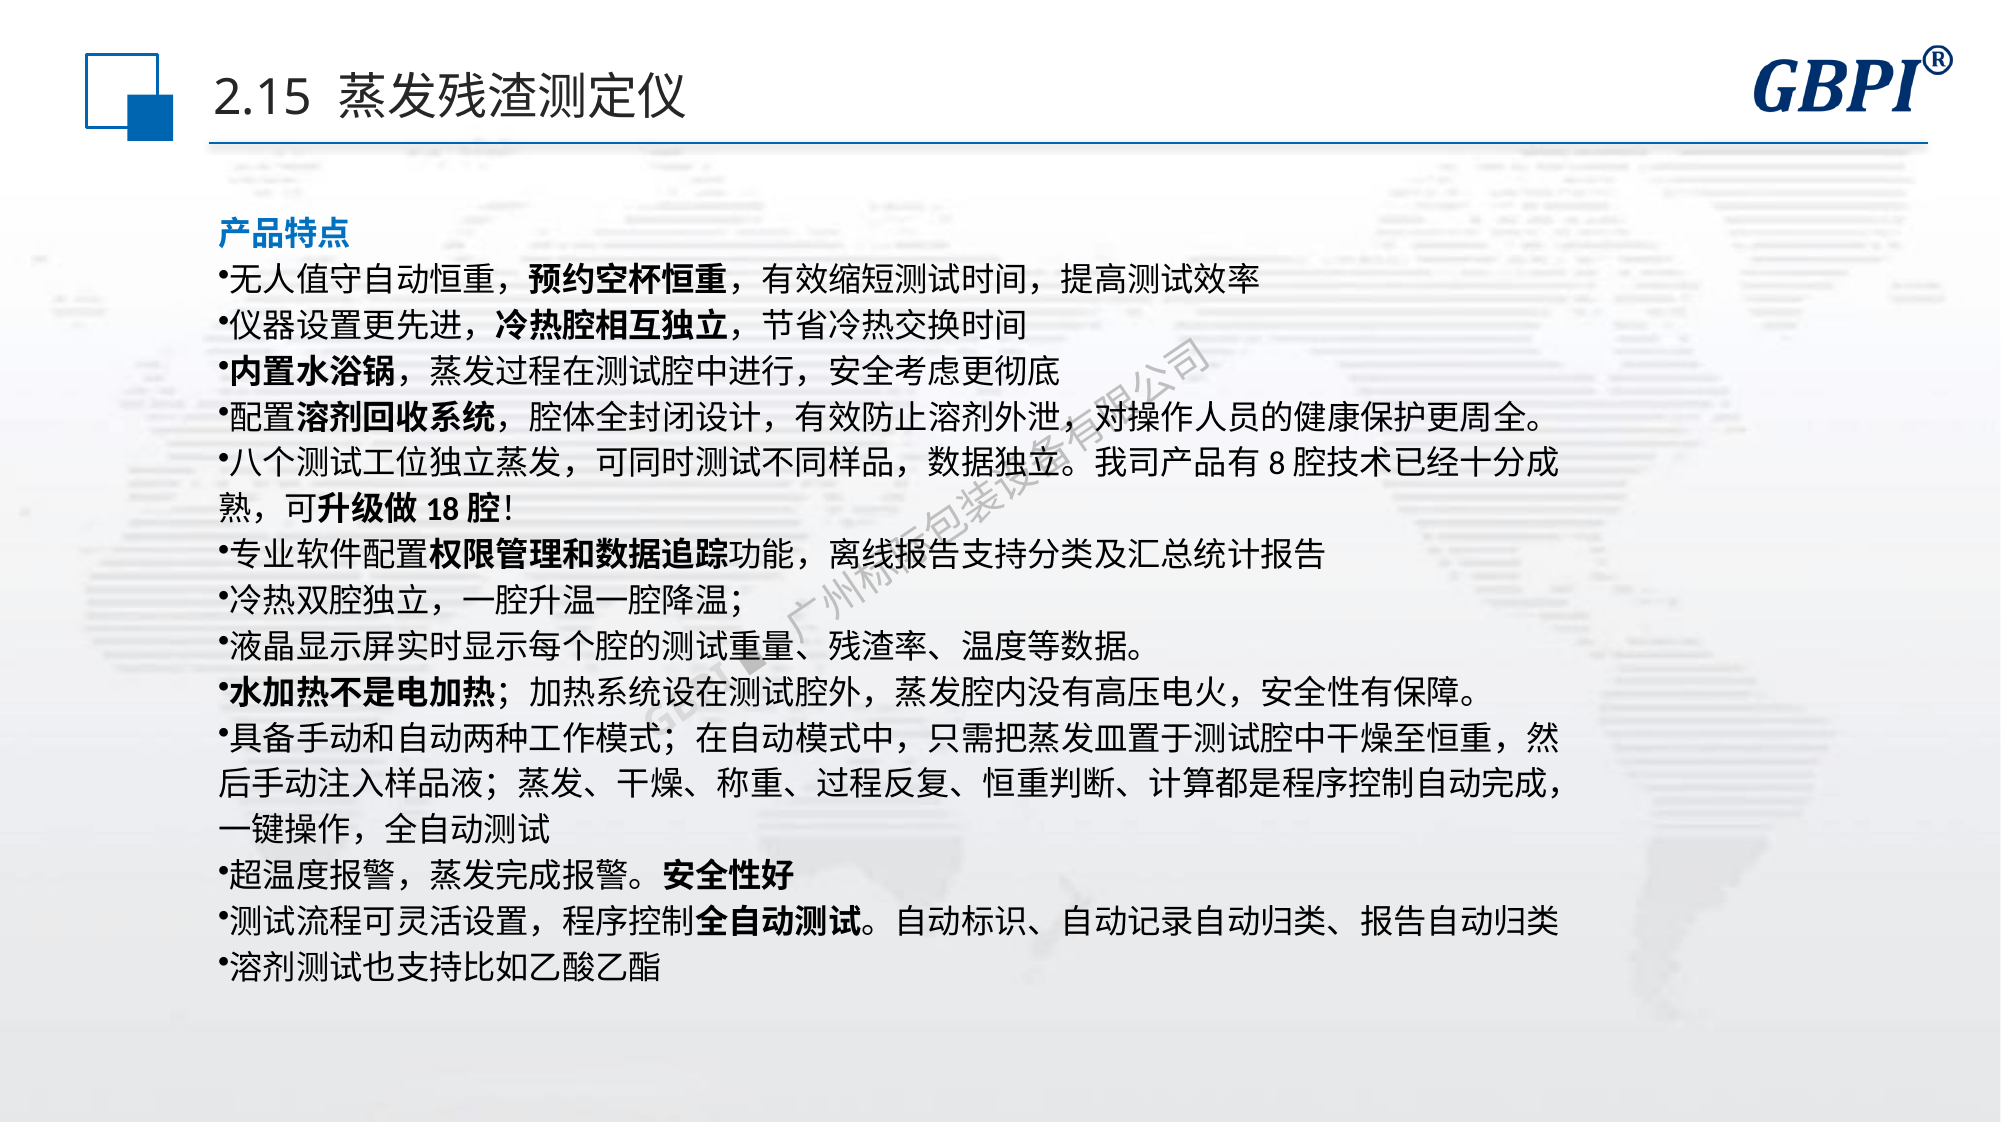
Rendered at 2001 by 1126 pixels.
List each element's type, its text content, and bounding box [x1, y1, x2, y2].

picture [0, 0, 2001, 1122]
text_box 产品特点 无人值守自动恒重，预约空杯恒重，有效缩短测试时间，提高测试效率 仪器设置更先进，冷热腔相互独立，节省冷热交换时间 内置水浴锅，蒸发过程在测试腔中进行，安全考虑更彻底 配置溶剂回收系统，腔体全封闭设计，有效防止溶剂外泄，对操作人员的健康保护更周全。 八个测试工位独立蒸发，可同时测试不同样品，数据独立。我司产品有8腔技术已经十分成熟，可升级做18腔！ 专业软件配置权限管理和数据追踪功能，离线报告支持分类及汇总统计报告 冷热双腔独立，一腔升温一腔降温； 液晶显示屏实时显示每个腔的测试重量、残渣率、温度等数据。 水加热不是电加热；加热系统设在测试腔外，蒸发腔内没有高压电火，安全性有保障。 具备手动和自动两种工作模式；在自动模式中，只需把蒸发皿置于测试腔中干燥至恒重，然后手动注入样品液；蒸发、干燥、称重、过程反复、恒重判断、计算都是程序控制自动完成，一键操作，全自动测试 超温度报警，蒸发完成报警。安全性好 测试流程可灵活设置，程序控制全自动测试。自动标识、自动记录自动归类、报告自动归类 溶剂测试也支持比如乙酸乙酯 [203, 199, 1598, 994]
title 2.15 蒸发残渣测定仪 [198, 58, 1489, 131]
